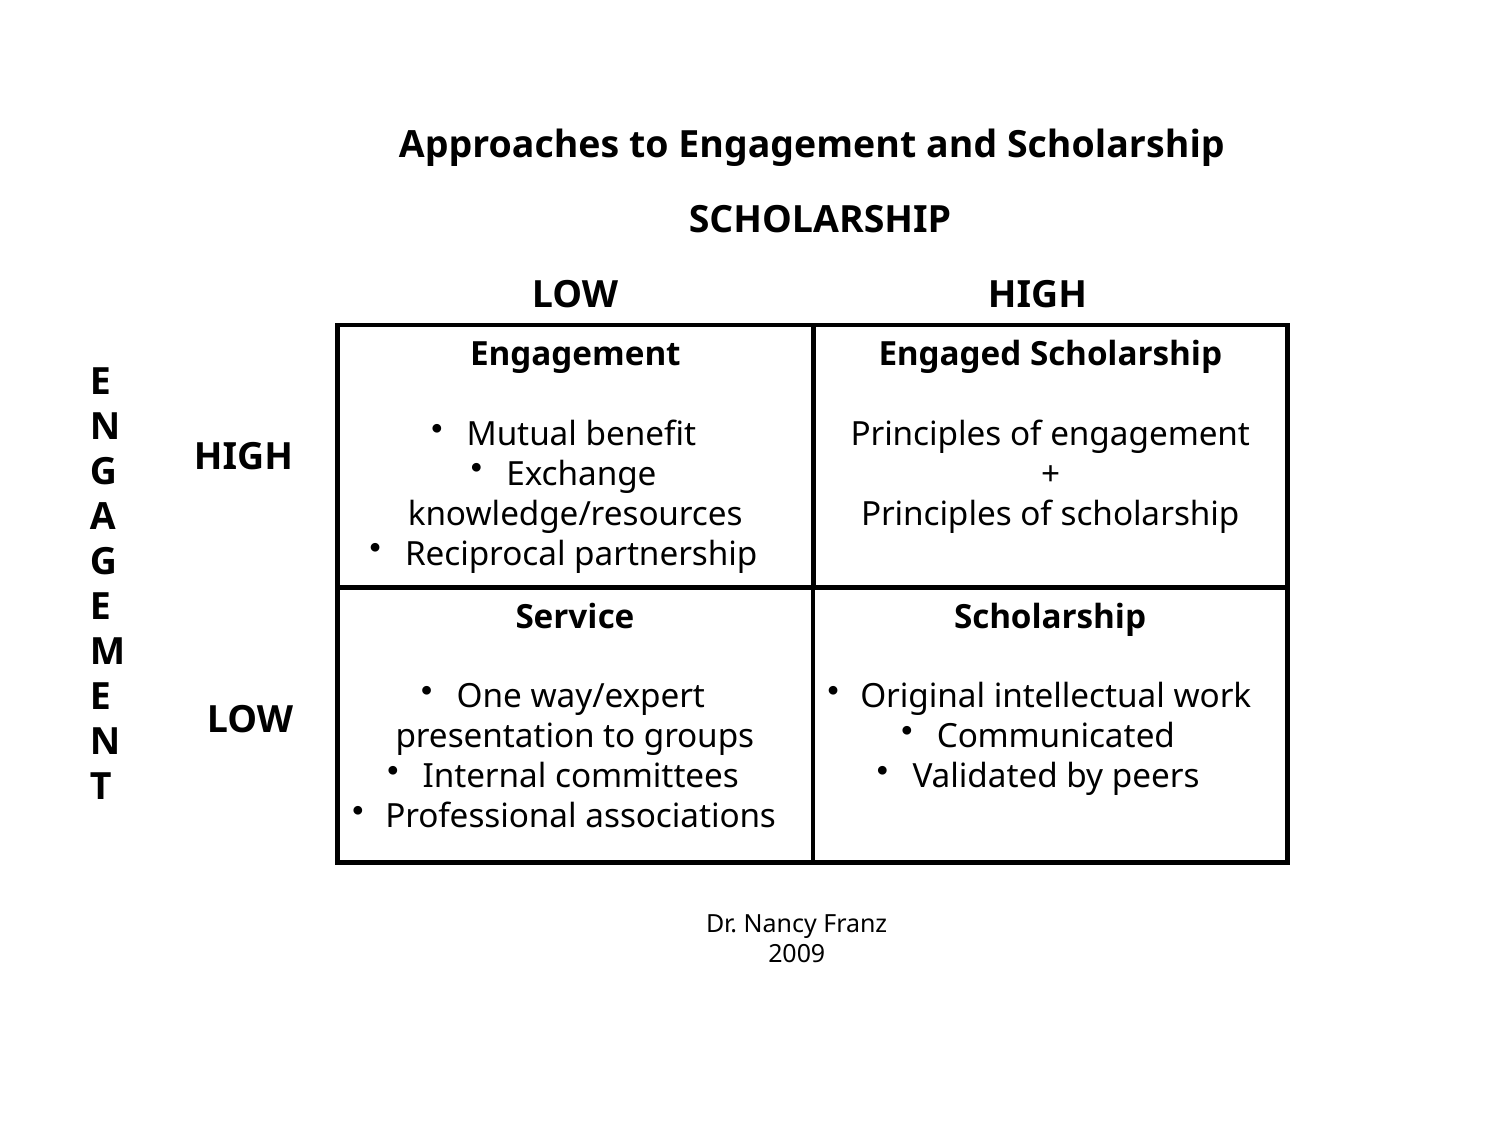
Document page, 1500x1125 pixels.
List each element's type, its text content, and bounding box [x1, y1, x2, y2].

text_box Engagement Mutual benefit Exchange knowledge/resources Reciprocal partnership [337, 324, 813, 587]
text_box Dr. Nancy Franz 2009 [662, 899, 938, 975]
text_box LOW [512, 262, 638, 323]
text_box Engaged Scholarship Principles of engagement + Principles of scholarship [813, 324, 1288, 587]
text_box Service One way/expert presentation to groups Internal committees Professional associations [337, 587, 813, 863]
text_box HIGH [962, 262, 1113, 323]
text_box LOW [187, 687, 313, 748]
text_box HIGH [174, 424, 313, 485]
text_box SCHOLARSHIP [650, 187, 1000, 248]
text_box Scholarship Original intellectual work Communicated Validated by peers [813, 587, 1288, 863]
text_box ENGAGEMENT [74, 349, 138, 815]
text_box Approaches to Engagement and Scholarship [362, 112, 1263, 173]
